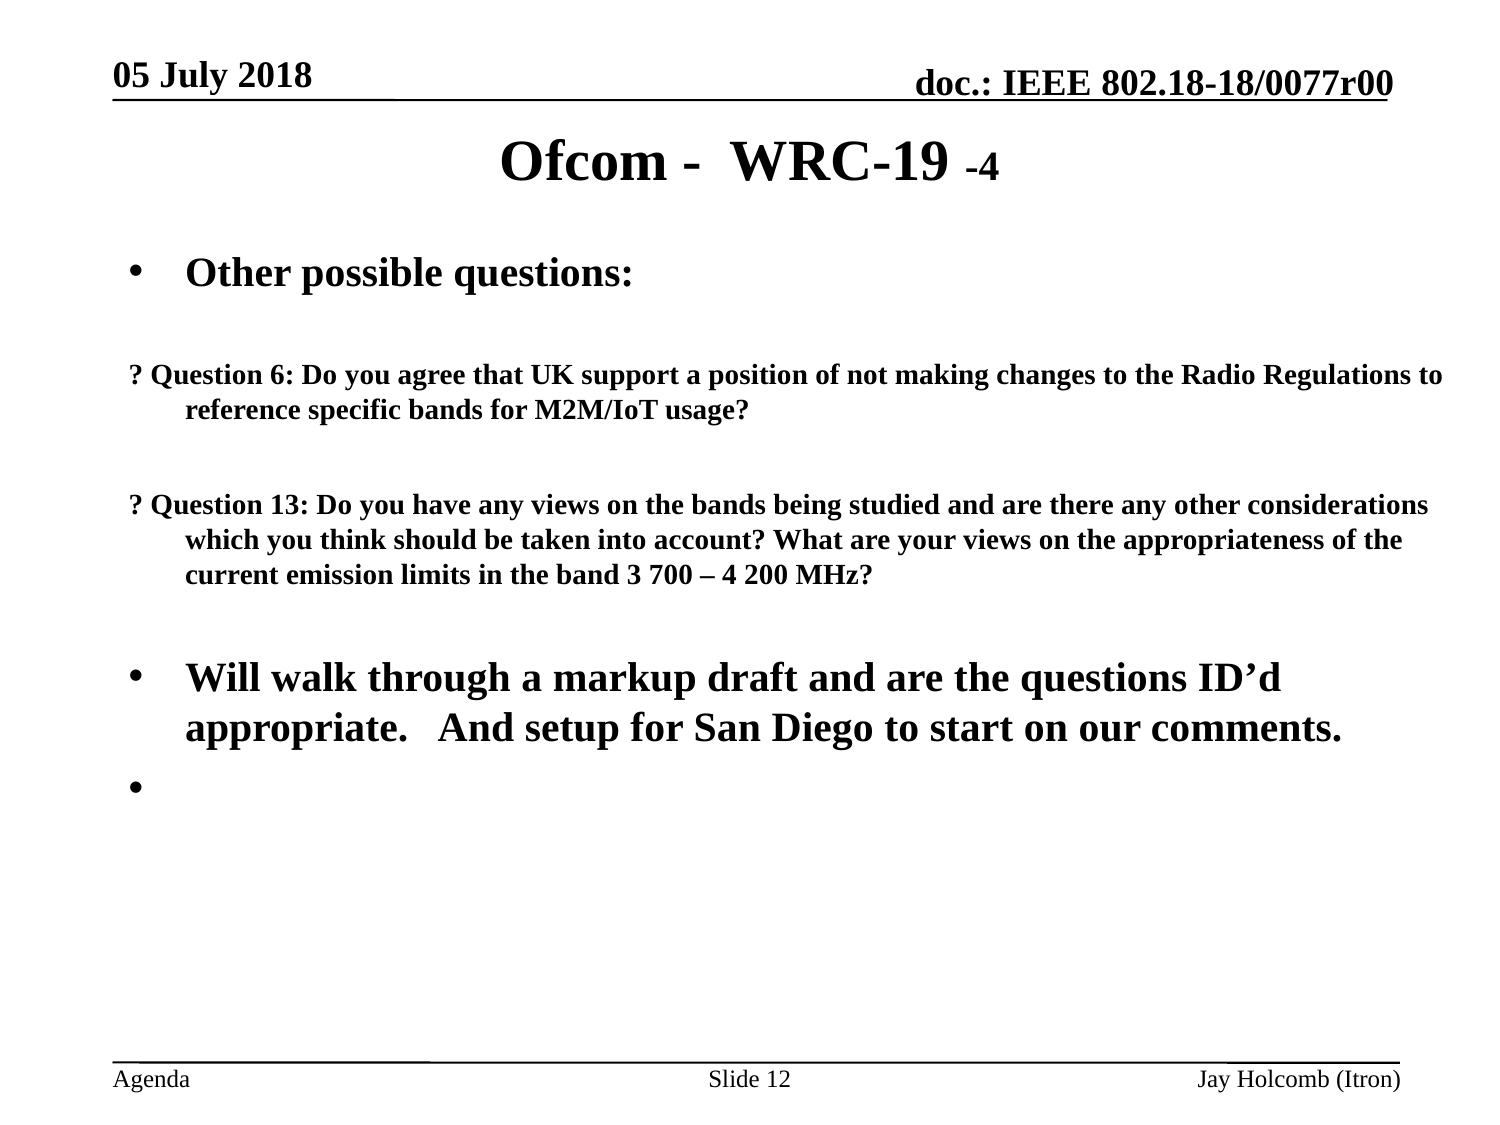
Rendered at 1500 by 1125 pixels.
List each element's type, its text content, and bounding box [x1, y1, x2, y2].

footer Jay Holcomb (Itron) [878, 1061, 1402, 1093]
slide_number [112, 49, 488, 95]
title Ofcom - WRC-19 -4 [112, 100, 1388, 214]
list Other possible questions: ? Question 6: Do you agree that UK support a position of not making changes to the Radio Regulations to reference specific bands for M2M/IoT usage? ? Question 13: Do you have any views on the bands being studied and are there any other considerations which you think should be taken into account? What are your views on the appropriateness of the current emission limits in the band 3 700 – 4 200 MHz? Will walk through a markup draft and are the questions ID’d appropriate. And setup for San Diego to start on our comments. [113, 174, 1500, 913]
slide_number Slide 12 [699, 1061, 800, 1123]
